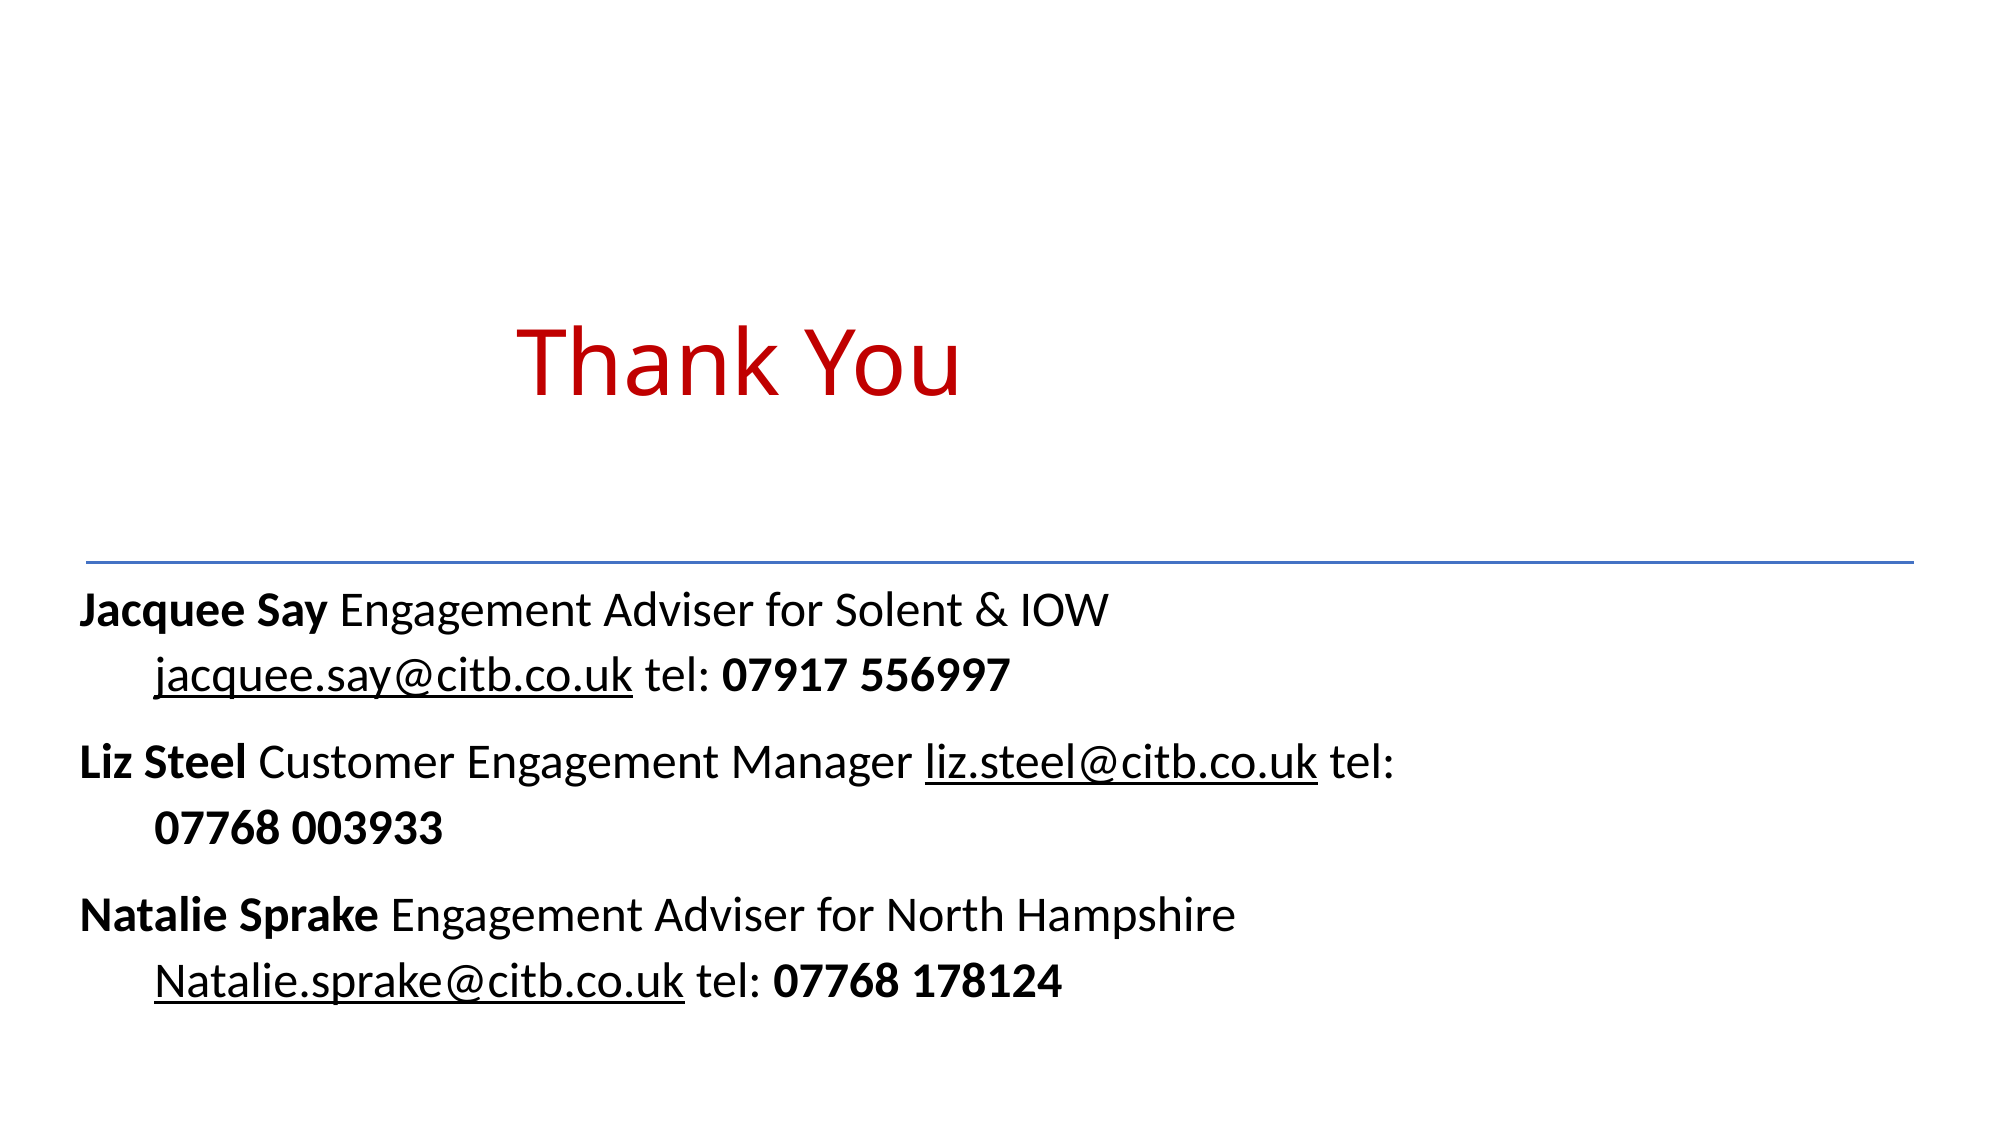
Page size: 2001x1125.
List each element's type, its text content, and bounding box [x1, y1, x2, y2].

title Thank You [501, 220, 2000, 423]
list Jacquee Say Engagement Adviser for Solent & IOW jacquee.say@citb.co.uk tel: 07917 556997 Liz Steel Customer Engagement Manager liz.steel@citb.co.uk tel: 07768 003933 Natalie Sprake Engagement Adviser for North Hampshire Natalie.sprake@citb.co.uk tel: 07768 178124 [64, 562, 1452, 1093]
